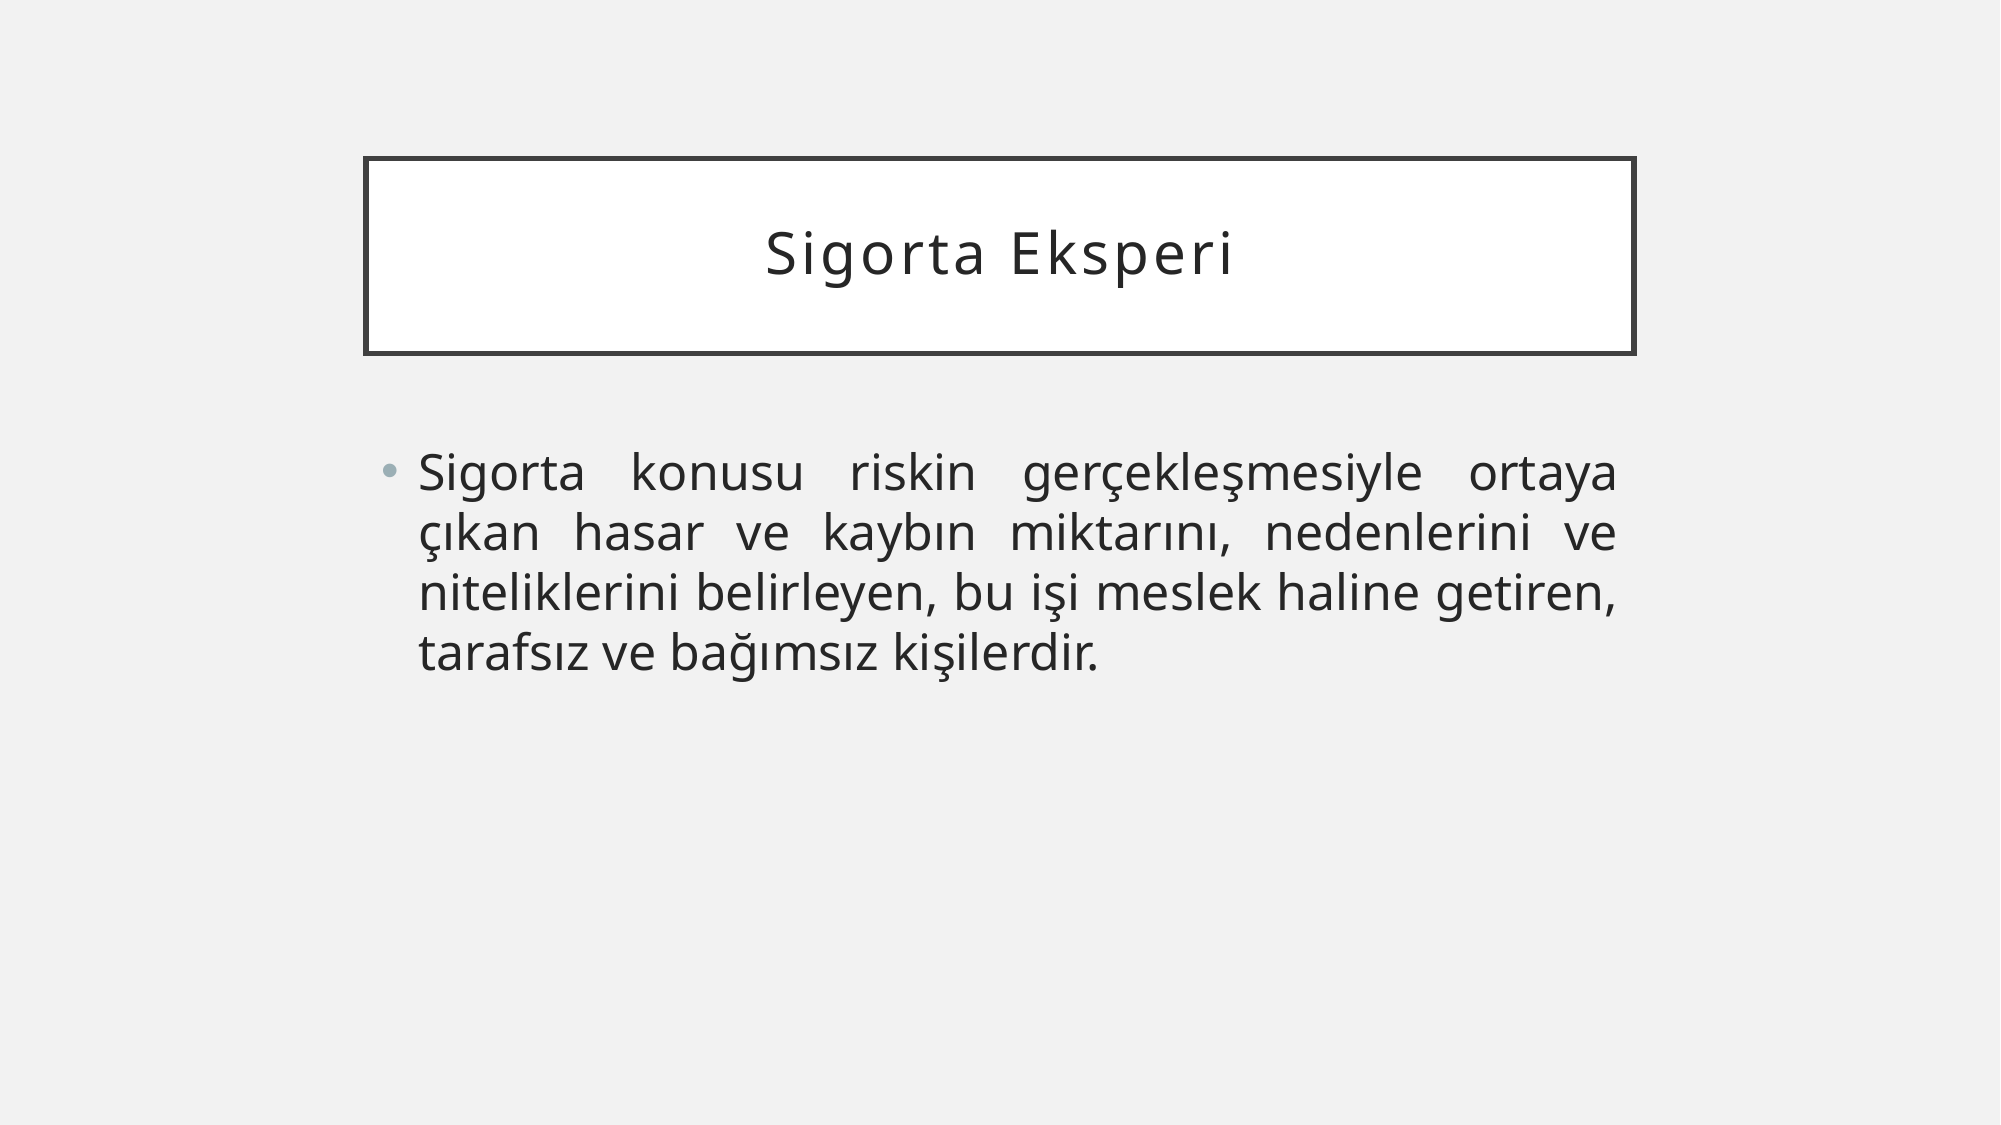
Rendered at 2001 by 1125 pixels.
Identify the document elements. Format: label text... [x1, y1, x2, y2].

list Sigorta konusu riskin gerçekleşmesiyle ortaya çıkan hasar ve kaybın miktarını, nedenlerini ve niteliklerini belirleyen, bu işi meslek haline getiren, tarafsız ve bağımsız kişilerdir. [366, 432, 1634, 942]
title Sigorta Eksperi [363, 156, 1637, 356]
